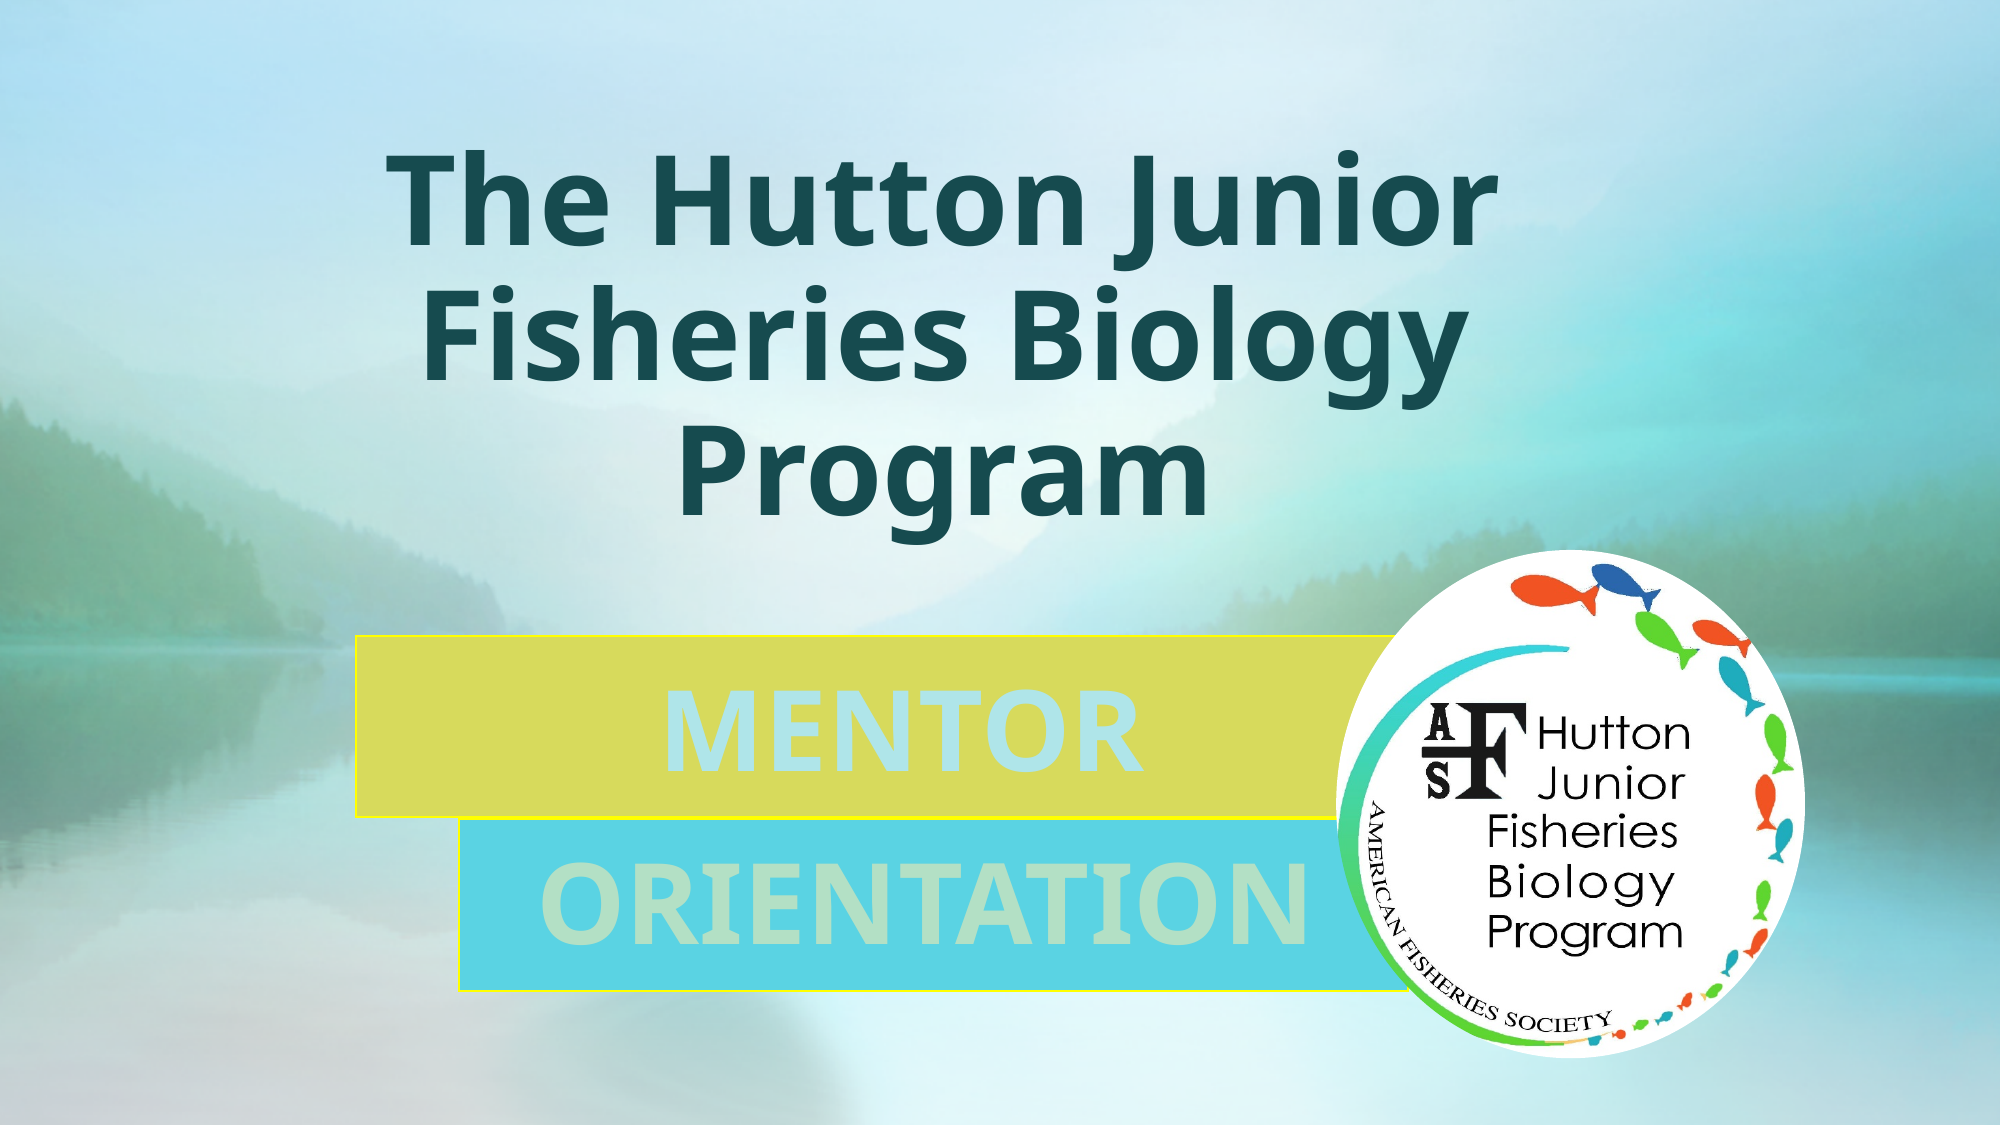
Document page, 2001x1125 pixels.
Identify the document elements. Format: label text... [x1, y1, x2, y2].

text_box [458, 818, 1336, 992]
picture [1336, 549, 1805, 1059]
title The Hutton Junior Fisheries Biology Program [125, 162, 1763, 550]
text_box MENTOR [510, 667, 1323, 818]
subtitle ORIENTATION [519, 840, 1332, 990]
text_box [355, 635, 1336, 818]
